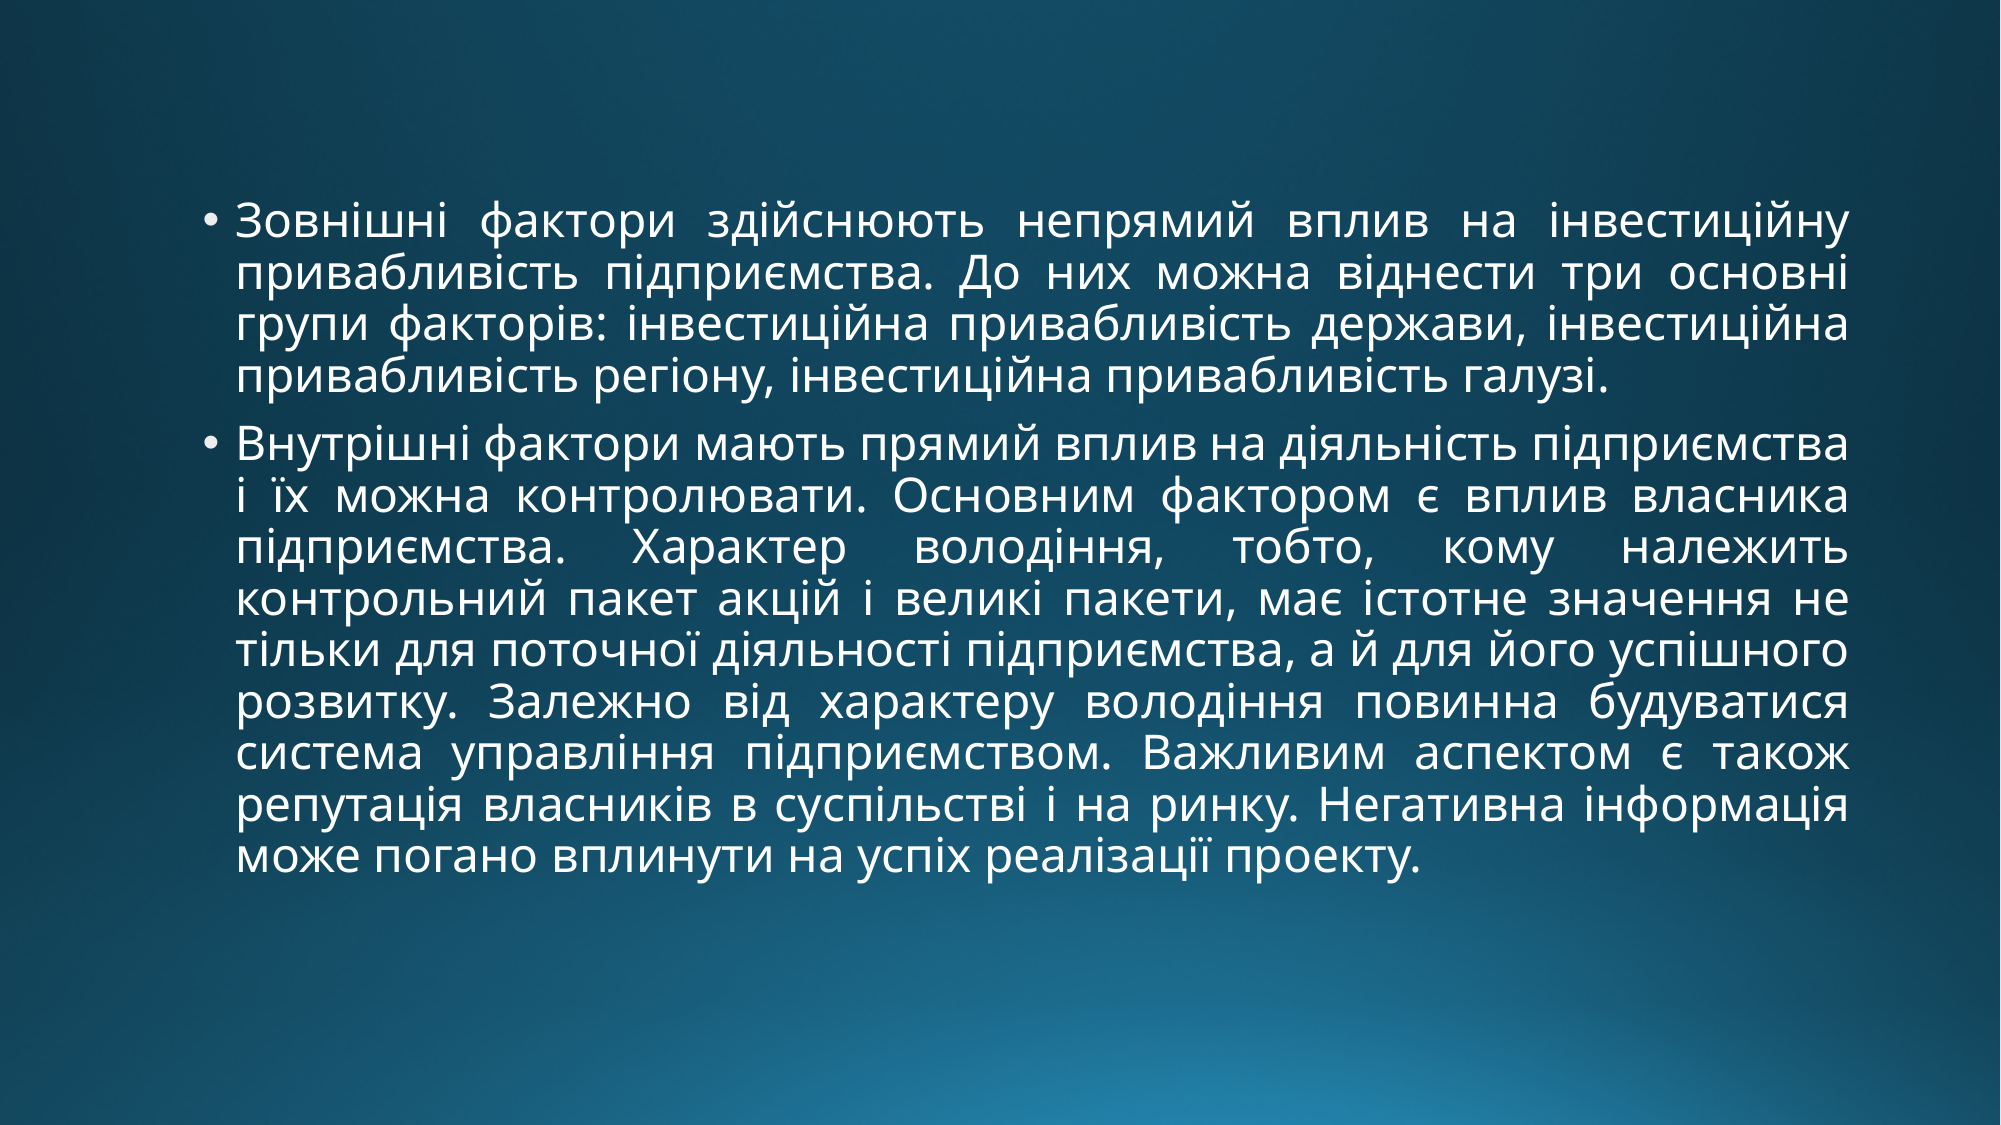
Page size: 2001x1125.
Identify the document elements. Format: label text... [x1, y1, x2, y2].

picture [0, 0, 2001, 1125]
list Зовнішні фактори здійснюють непрямий вплив на інвестиційну привабливість підприємства. До них можна віднести три основні групи факторів: інвестиційна привабливість держави, інвестиційна привабливість регіону, інвестиційна привабливість галузі. Внутрішні фактори мають прямий вплив на діяльність підприємства і їх можна контролювати. Основним фактором є вплив власника підприємства. Характер володіння, тобто, кому належить контрольний пакет акцій і великі пакети, має істотне значення не тільки для поточної діяльності підприємства, а й для його успішного розвитку. Залежно від характеру володіння повинна будуватися система управління підприємством. Важливим аспектом є також репутація власників в суспільстві і на ринку. Негативна інформація може погано вплинути на успіх реалізації проекту. [187, 188, 1867, 903]
